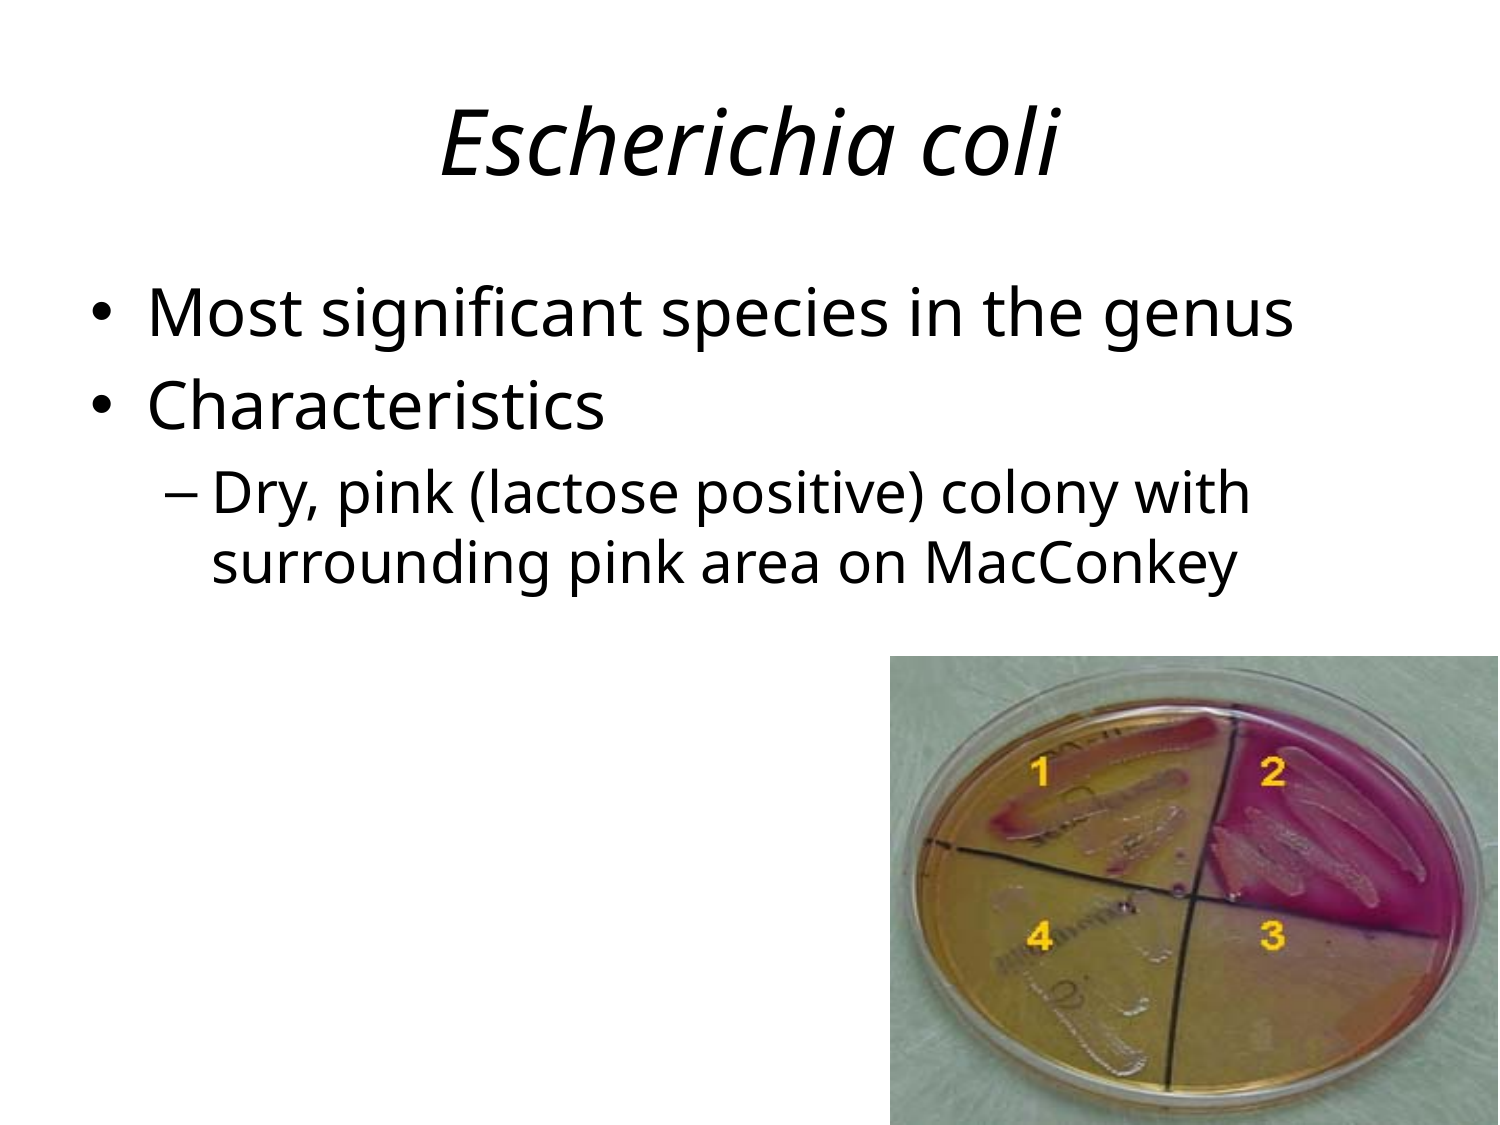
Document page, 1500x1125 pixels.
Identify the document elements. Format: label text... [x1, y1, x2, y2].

picture [890, 656, 1498, 1125]
list Most significant species in the genus Characteristics Dry, pink (lactose positive) colony with surrounding pink area on MacConkey [75, 262, 1425, 1005]
title Escherichia coli [75, 45, 1425, 233]
